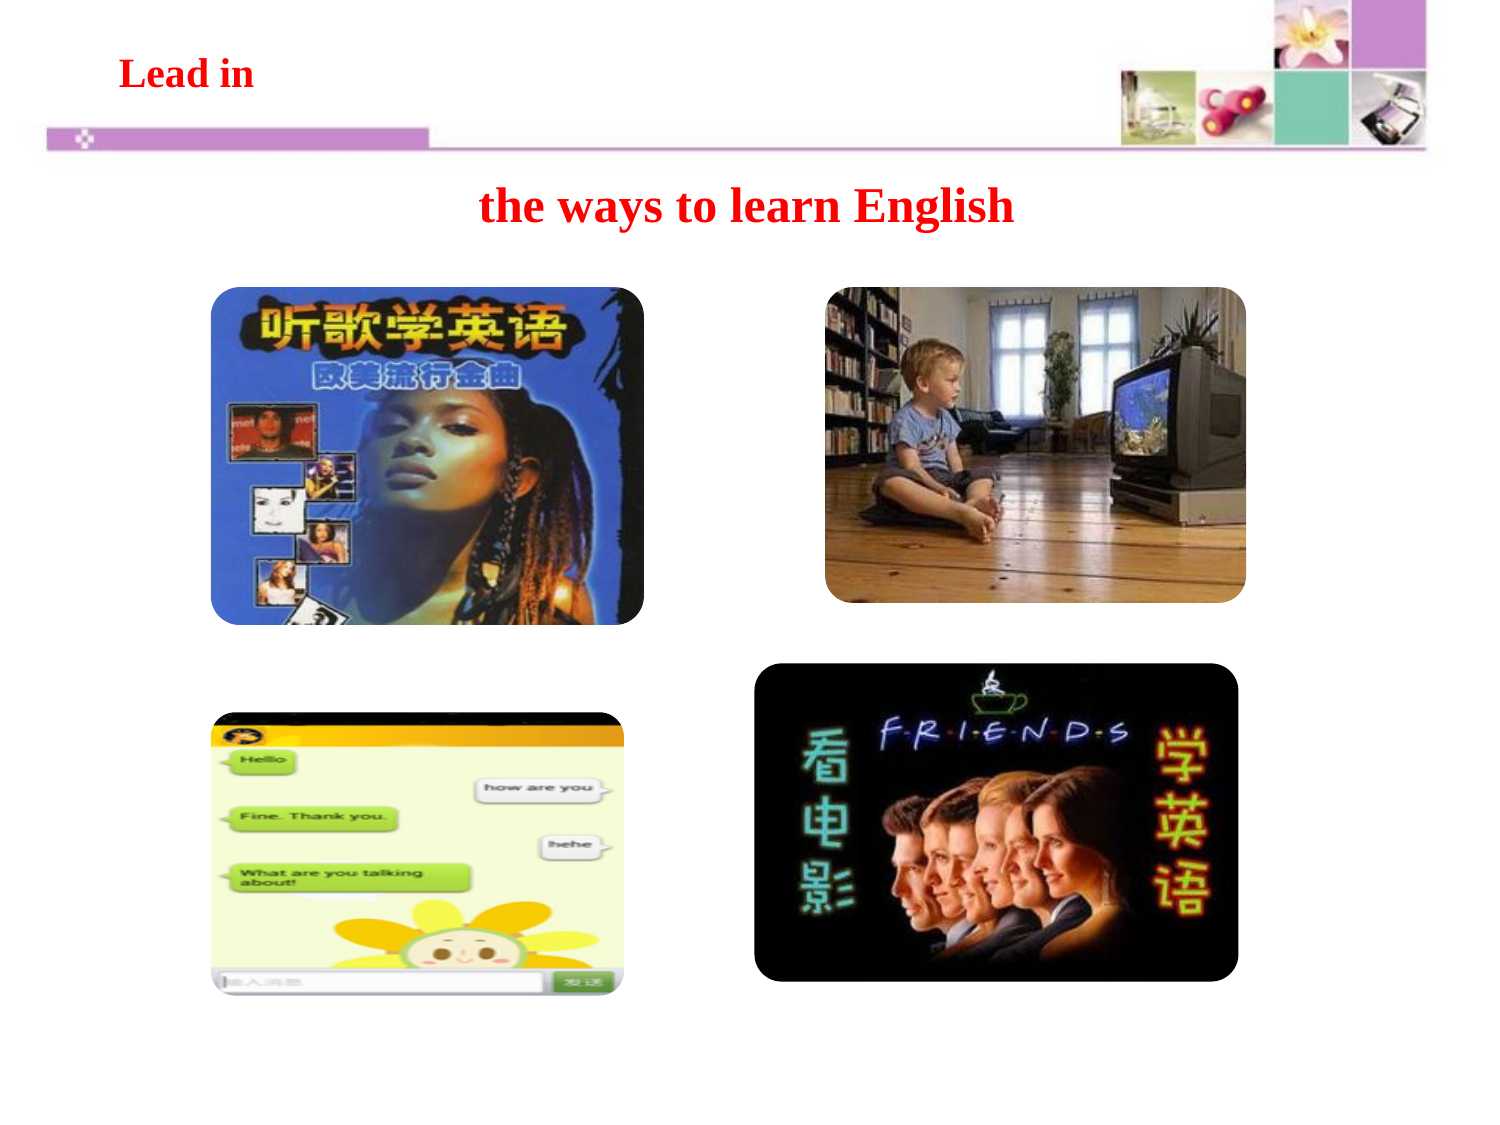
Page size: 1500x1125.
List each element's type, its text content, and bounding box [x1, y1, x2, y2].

text_box the ways to learn English [463, 165, 1036, 240]
text_box Lead in [97, 27, 290, 115]
picture [0, 0, 1500, 1125]
